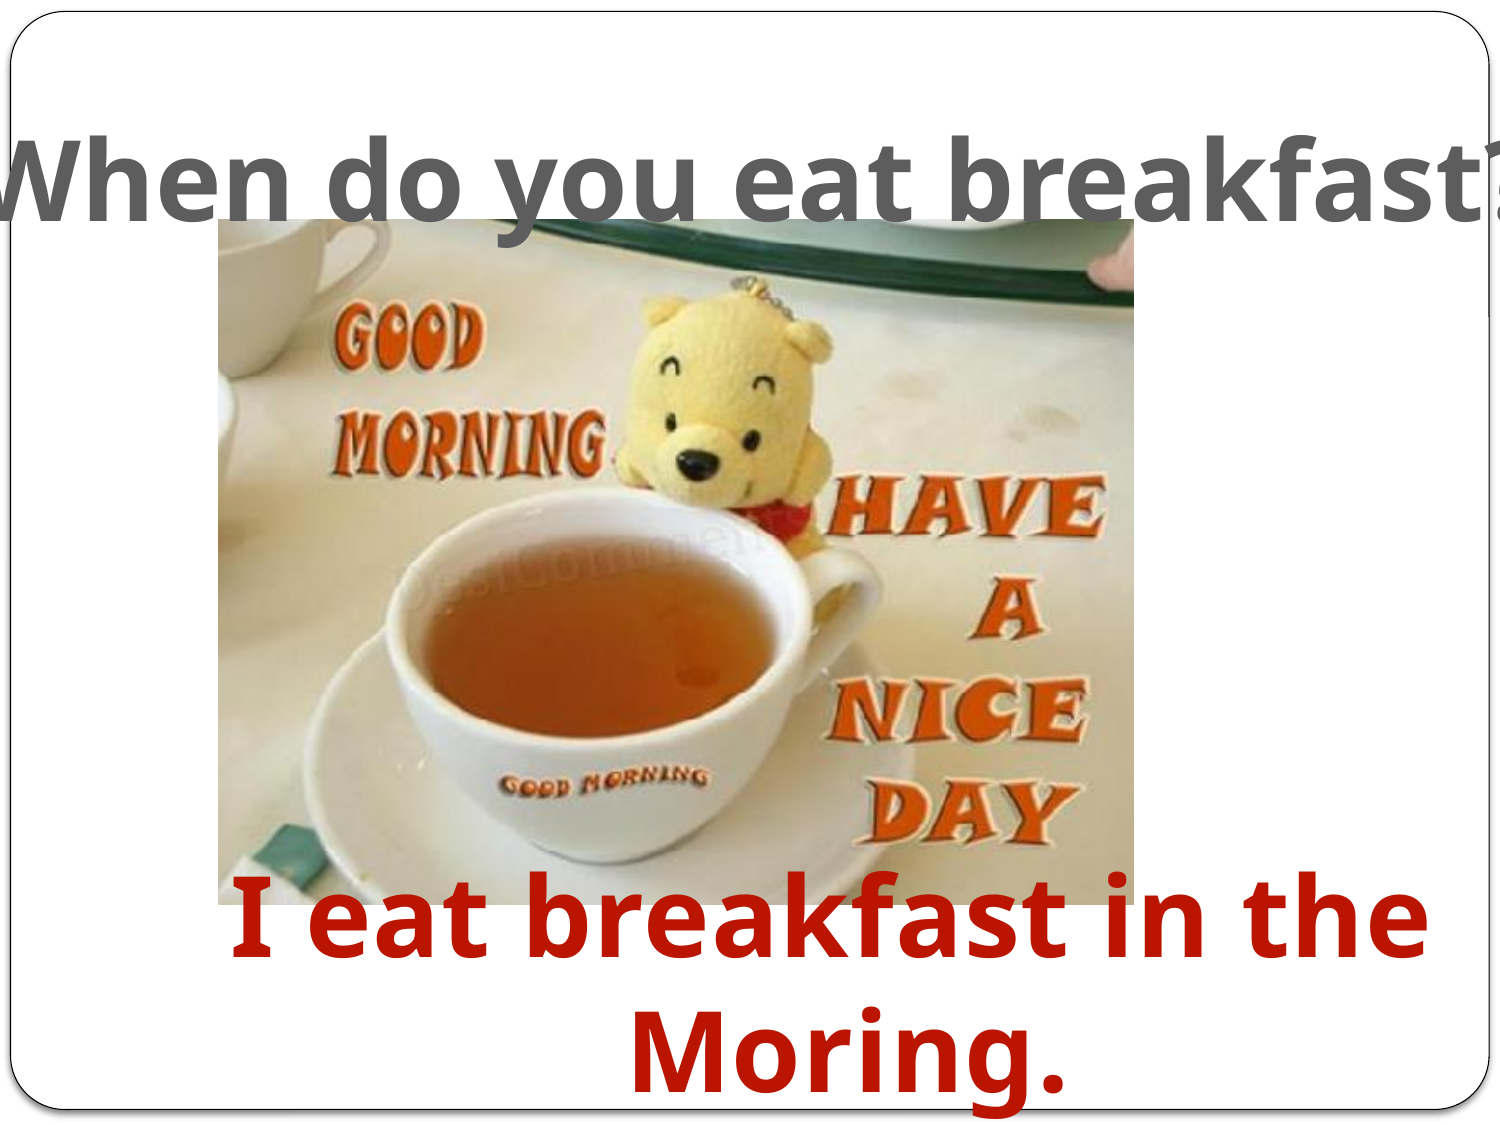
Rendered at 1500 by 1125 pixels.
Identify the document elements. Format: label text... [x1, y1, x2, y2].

text_box I eat breakfast in the Moring. [215, 837, 1480, 1123]
picture [218, 219, 1134, 906]
text_box When do you eat breakfast? [0, 101, 1500, 252]
